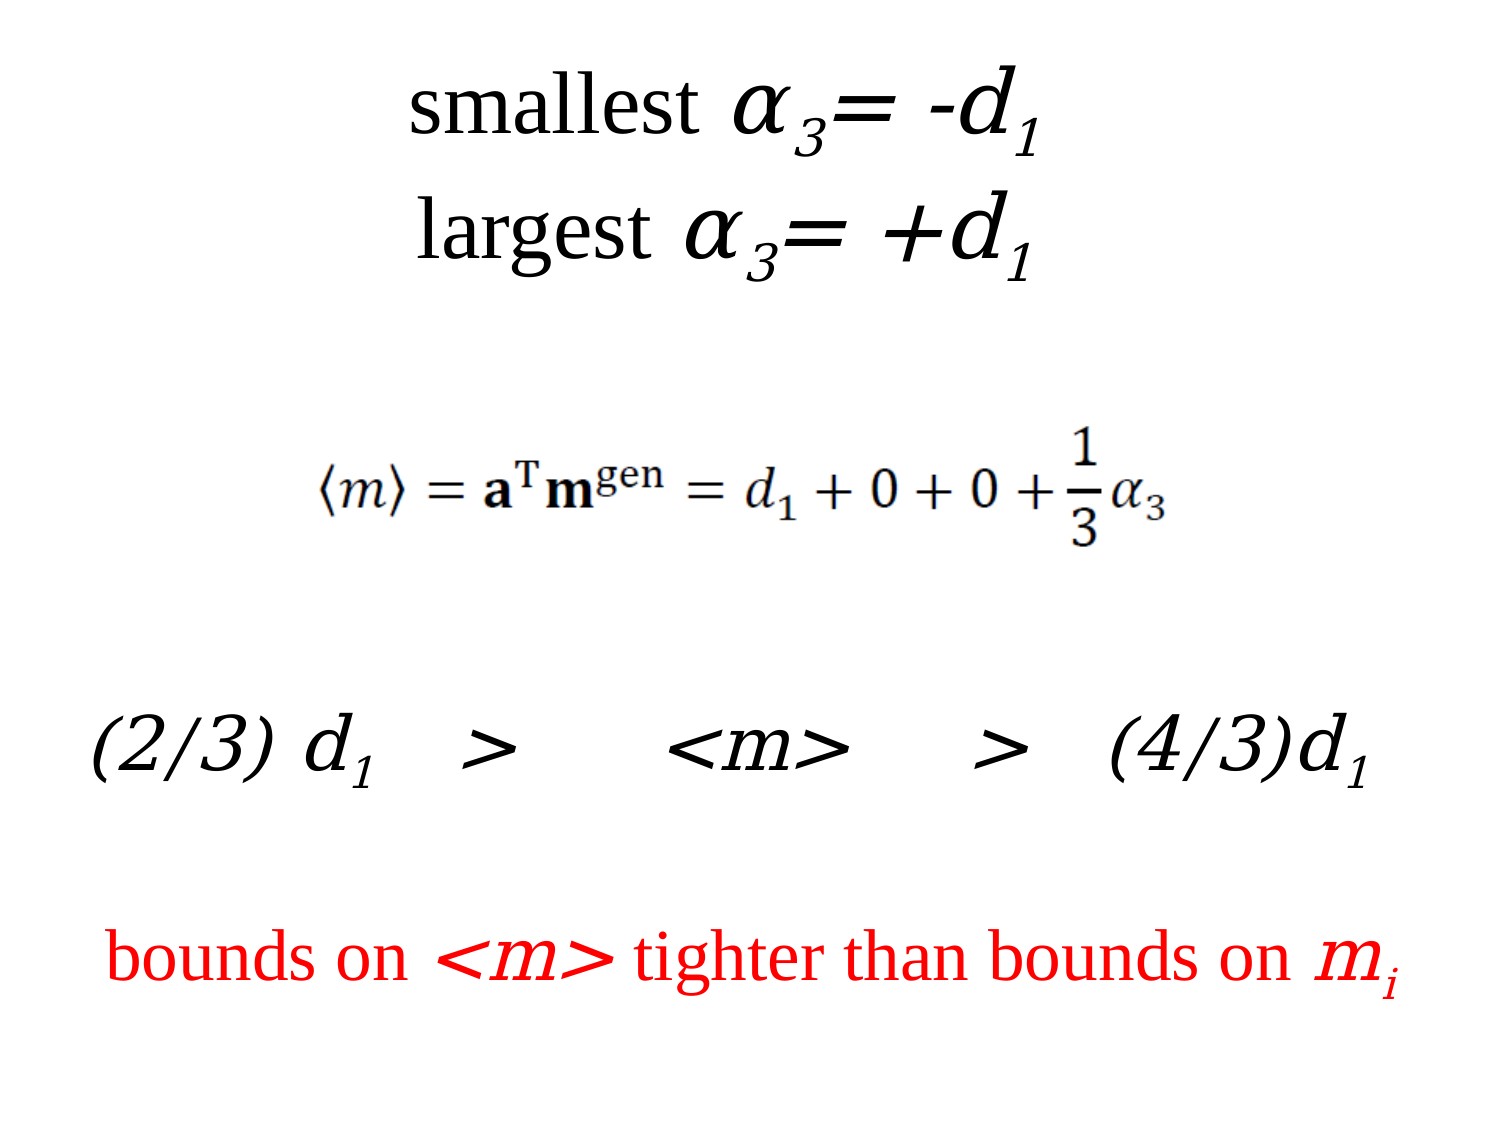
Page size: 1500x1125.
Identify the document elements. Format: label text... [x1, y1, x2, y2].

text_box bounds on <m> tighter than bounds on mi [74, 899, 1425, 1038]
list (2/3) d1 > <m> > (4/3)d1 [50, 687, 1400, 875]
picture [299, 399, 1238, 601]
text_box largest α3= +d1 [49, 162, 1400, 300]
text_box smallest α3= -d1 [49, 37, 1400, 162]
